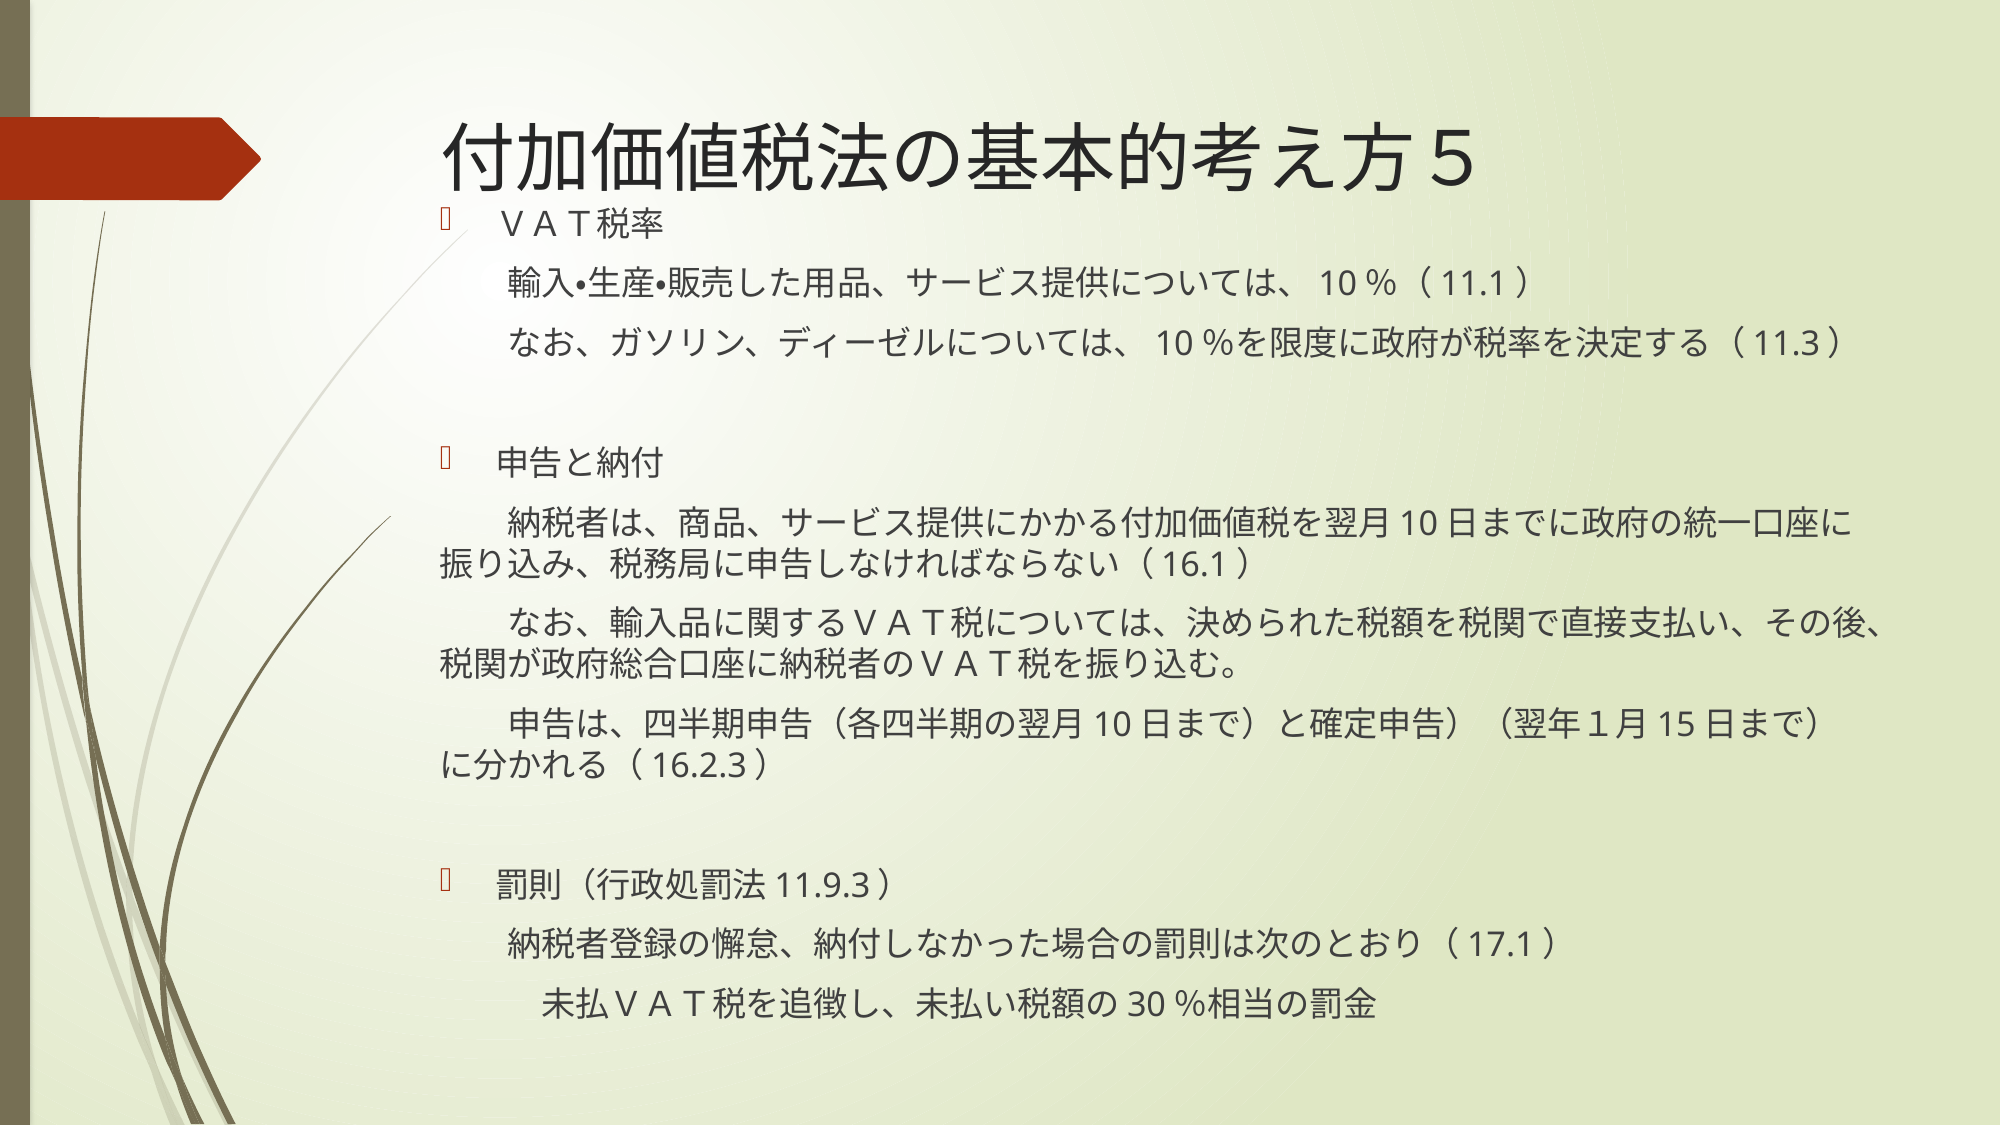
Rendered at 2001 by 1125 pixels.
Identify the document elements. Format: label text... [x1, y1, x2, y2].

list ＶＡＴ税率 輸入・生産・販売した用品、サービス提供については、10％（11.1） なお、ガソリン、ディーゼルについては、10％を限度に政府が税率を決定する（11.3） 申告と納付 納税者は、商品、サービス提供にかかる付加価値税を翌月10日までに政府の統一口座に振り込み、税務局に申告しなければならない（16.1） なお、輸入品に関するＶＡＴ税については、決められた税額を税関で直接支払い、その後、税関が政府総合口座に納税者のＶＡＴ税を振り込む。 申告は、四半期申告（各四半期の翌月10日まで）と確定申告）（翌年１月15日まで）に分かれる（16.2.3） 罰則（行政処罰法11.9.3） 納税者登録の懈怠、納付しなかった場合の罰則は次のとおり（17.1） 未払ＶＡＴ税を追徴し、未払い税額の30％相当の罰金 [424, 194, 1888, 1080]
title 付加価値税法の基本的考え方５ [425, 102, 1888, 194]
